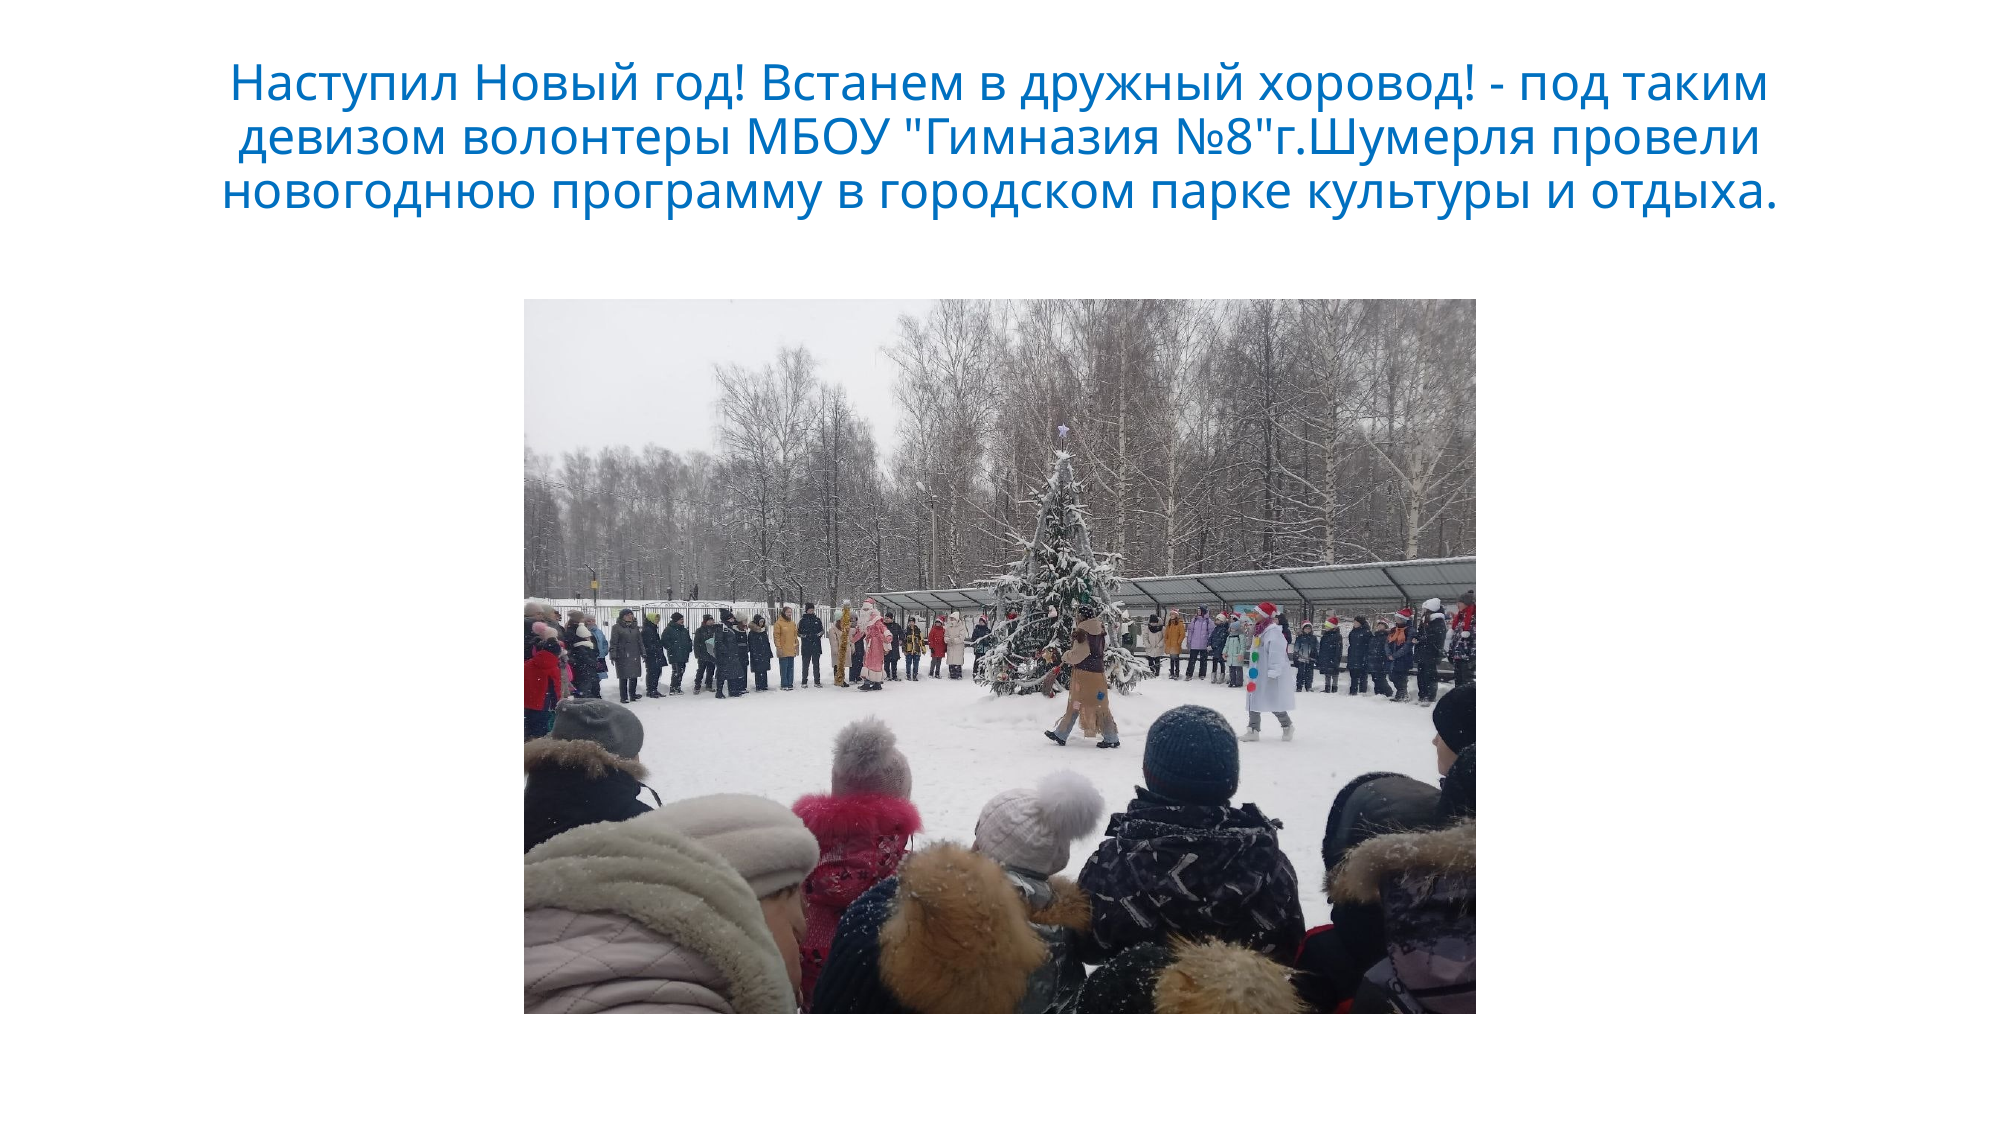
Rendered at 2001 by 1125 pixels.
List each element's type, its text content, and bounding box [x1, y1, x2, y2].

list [524, 299, 1476, 1014]
title Наступил Новый год! Встанем в дружный хоровод! - под таким девизом волонтеры МБОУ "Гимназия №8"г.Шумерля провели новогоднюю программу в городском парке культуры и отдыха. [137, 59, 1863, 278]
